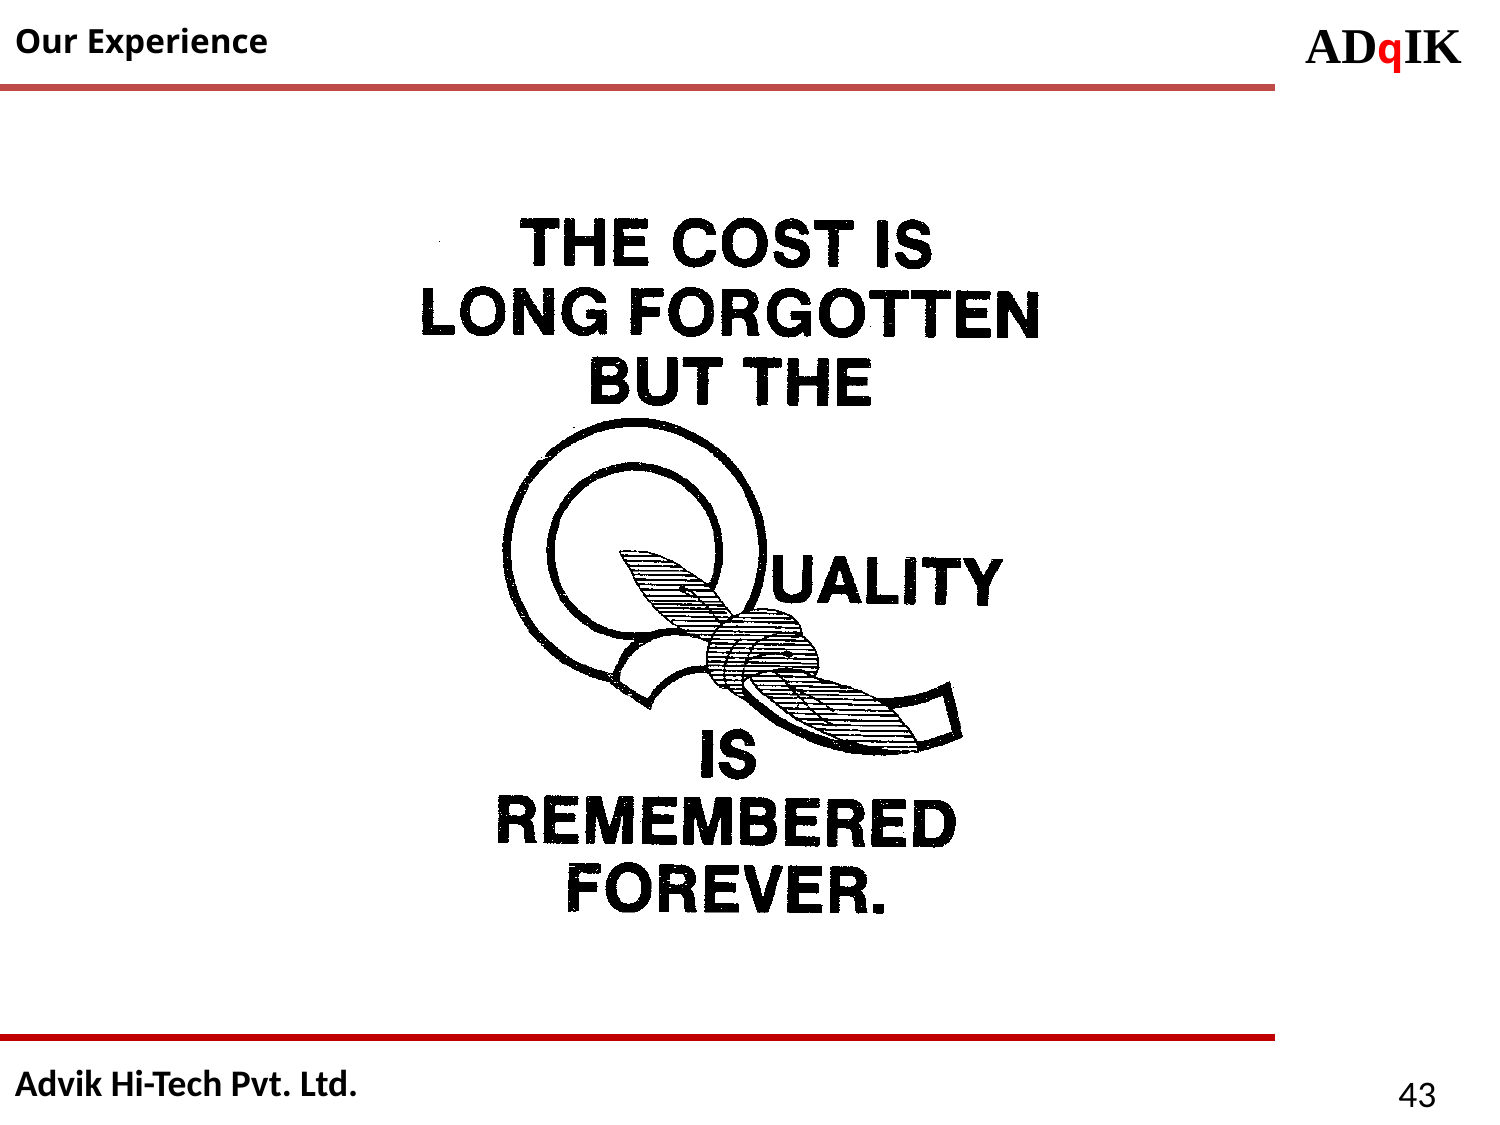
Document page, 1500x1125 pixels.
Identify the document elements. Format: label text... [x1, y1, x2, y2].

picture [399, 149, 1060, 982]
text_box Our Experience [0, 12, 857, 68]
